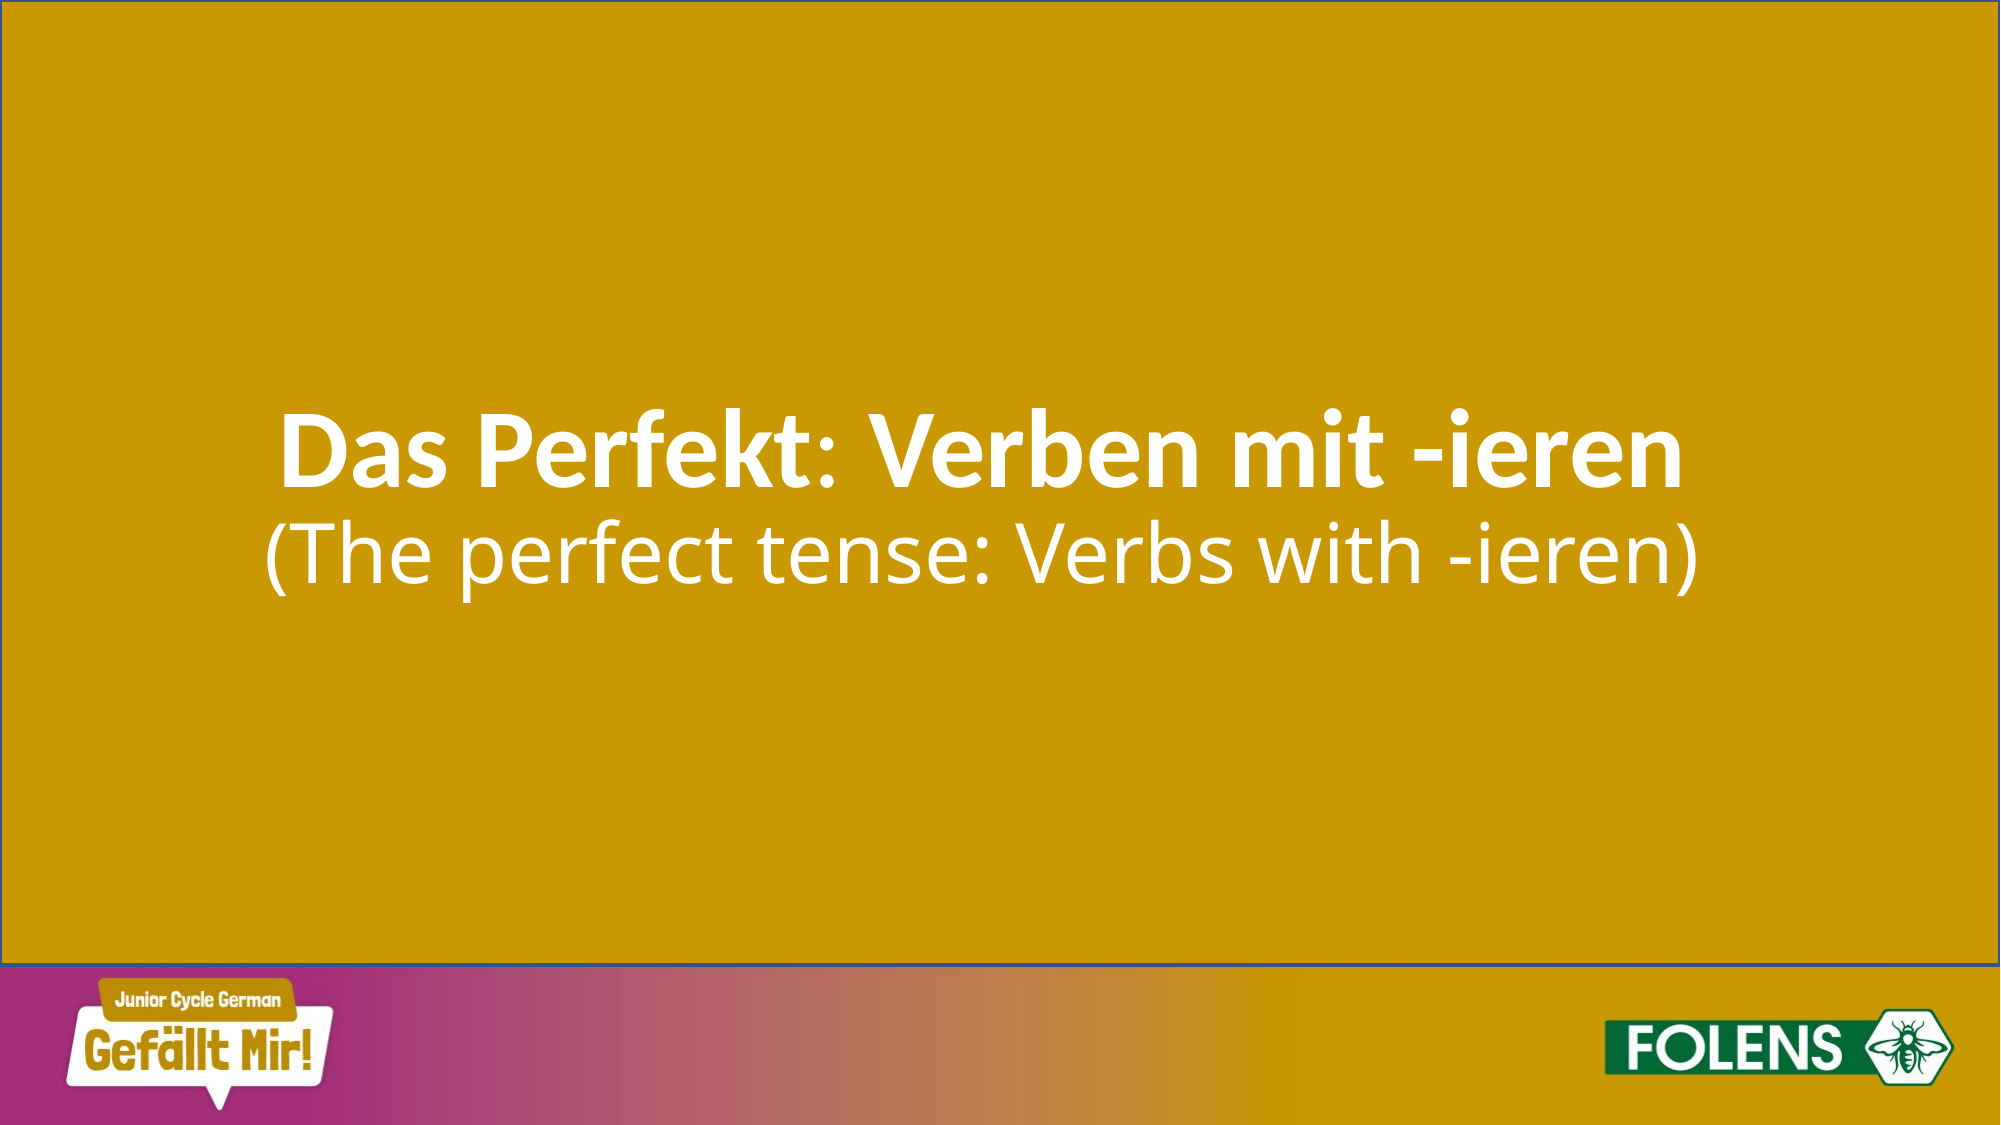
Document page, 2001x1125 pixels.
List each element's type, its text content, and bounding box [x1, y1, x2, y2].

picture [0, 0, 2001, 1125]
text_box Das Perfekt: Verben mit -ieren (The perfect tense: Verbs with -ieren) [120, 382, 1846, 484]
text_box [0, 0, 2000, 967]
